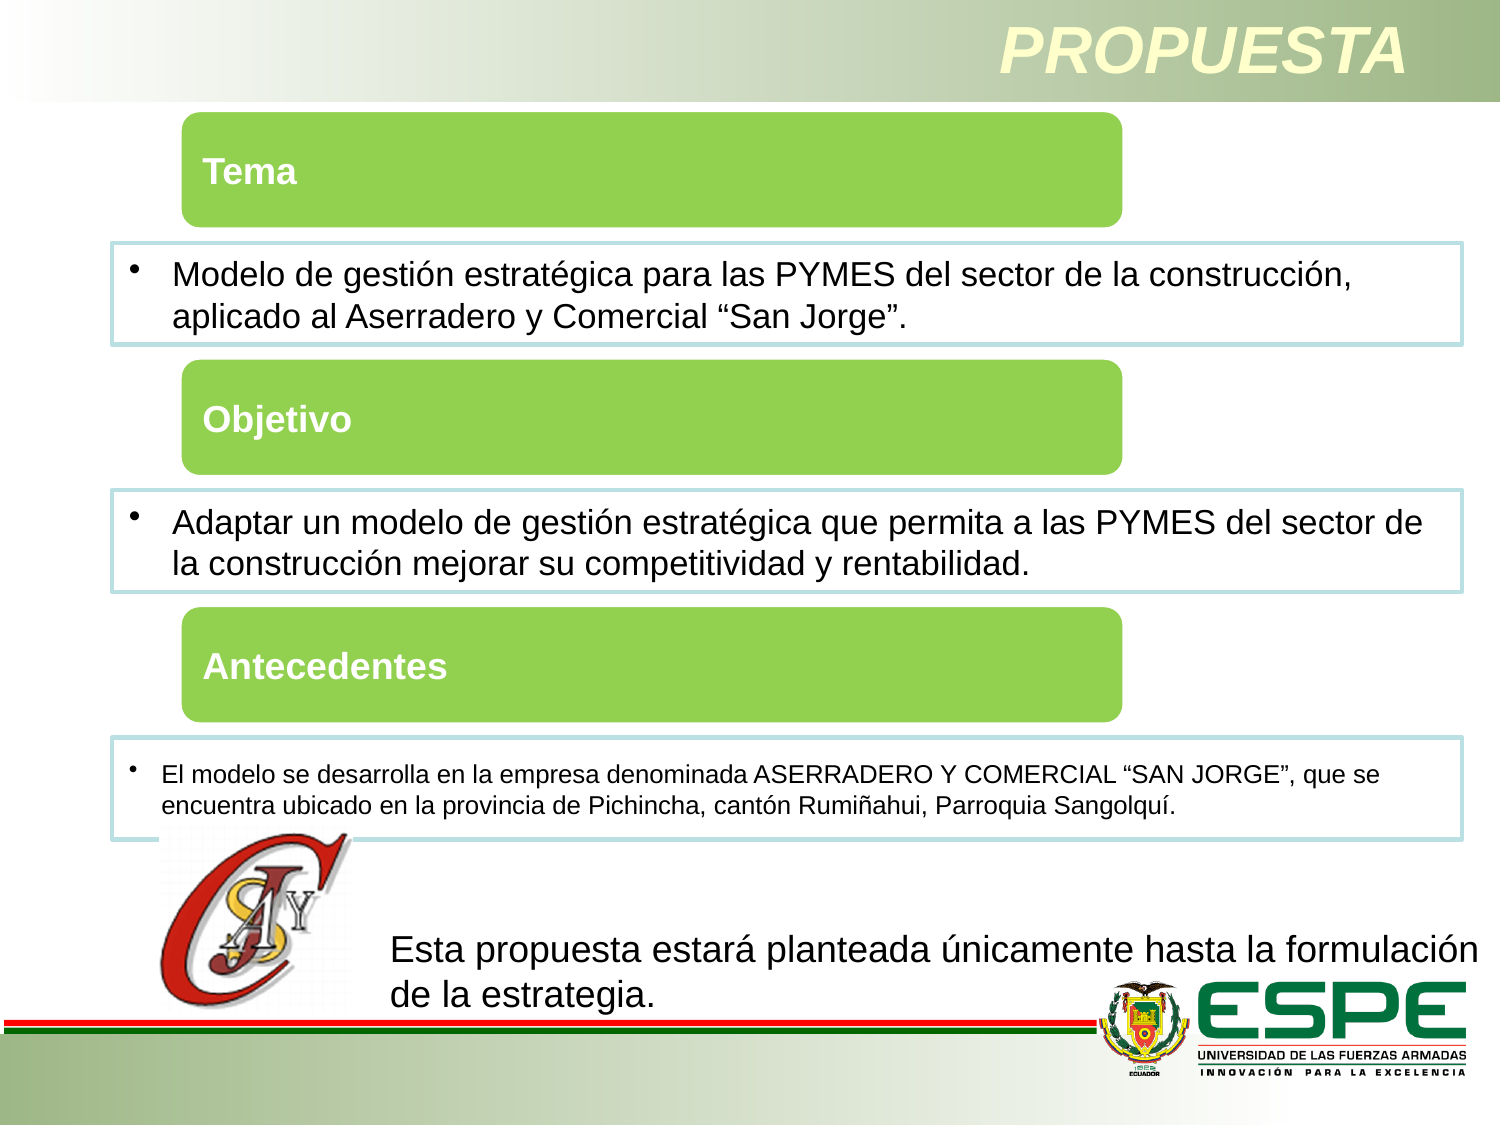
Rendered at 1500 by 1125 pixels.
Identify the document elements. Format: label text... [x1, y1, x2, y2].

picture [1099, 1022, 1466, 1076]
picture [159, 822, 353, 1012]
title PROPUESTA [75, 0, 1425, 188]
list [111, 96, 1463, 840]
text_box Esta propuesta estará planteada únicamente hasta la formulación de la estrategia. [374, 917, 1500, 1022]
